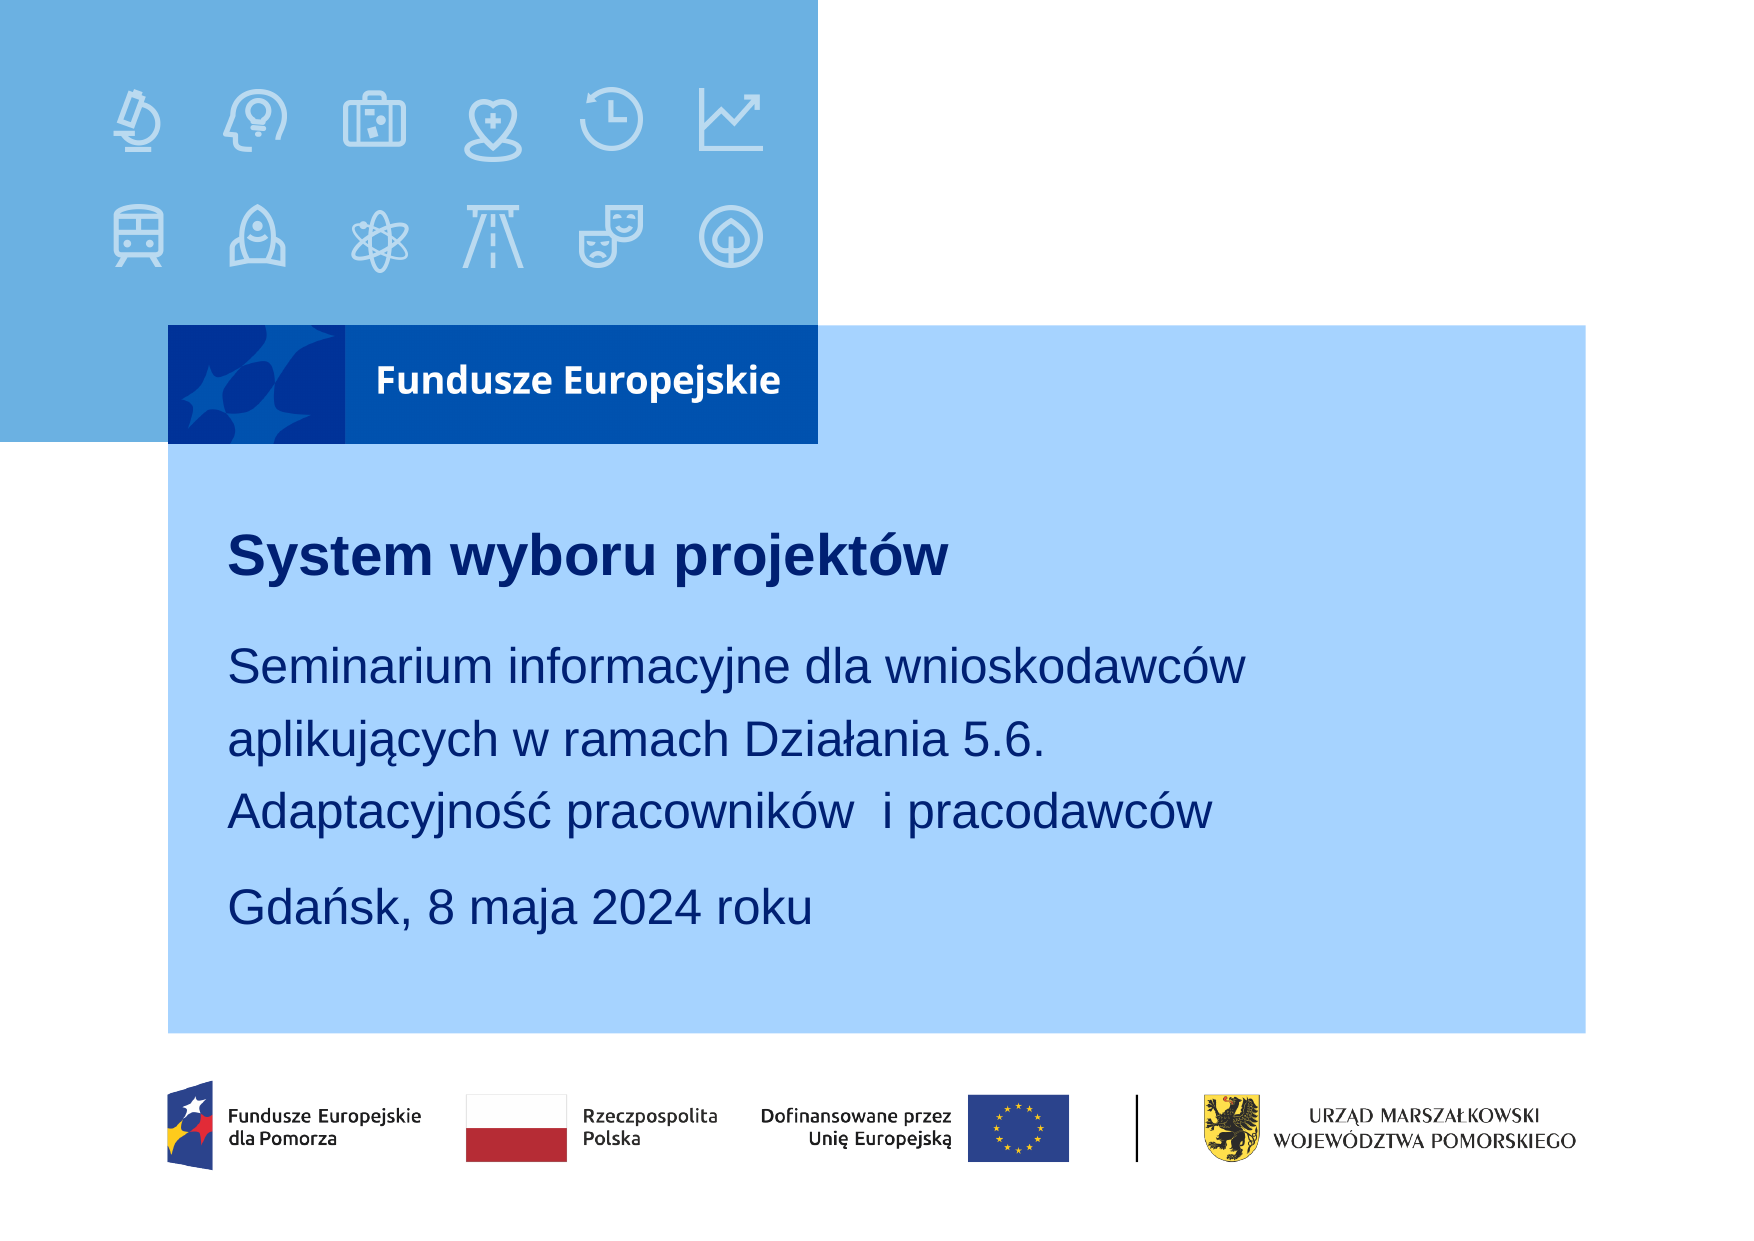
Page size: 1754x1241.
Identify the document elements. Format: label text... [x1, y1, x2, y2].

picture [168, 325, 818, 444]
subtitle Seminarium informacyjne dla wnioskodawców aplikujących w ramach Działania 5.6. Adaptacyjność pracowników i pracodawców Gdańsk, 8 maja 2024 roku [227, 620, 1527, 975]
title System wyboru projektów [227, 503, 1527, 620]
picture [144, 1057, 1598, 1193]
